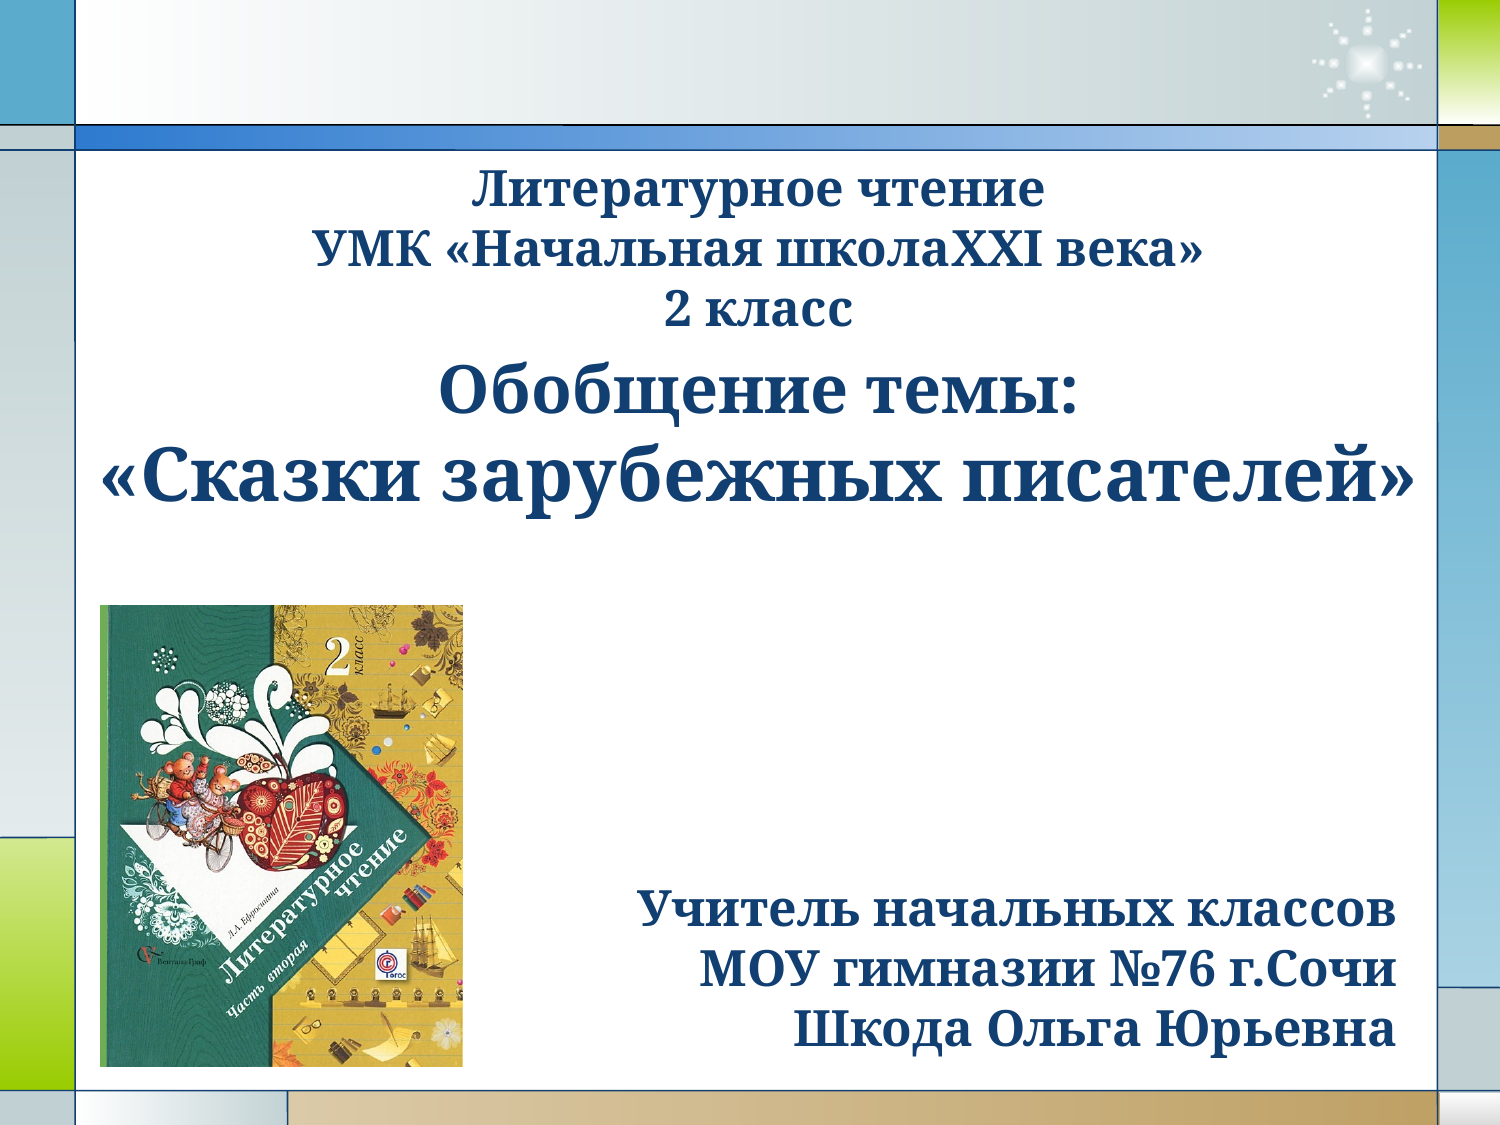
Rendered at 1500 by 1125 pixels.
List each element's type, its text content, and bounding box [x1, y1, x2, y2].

text_box Обобщение темы: «Сказки зарубежных писателей» [79, 344, 1439, 525]
text_box Учитель начальных классов МОУ гимназии №76 г.Сочи Шкода Ольга Юрьевна [622, 869, 1413, 1065]
picture [99, 605, 463, 1067]
text_box Литературное чтение УМК «Начальная школаXXI века» 2 класс [79, 148, 1439, 344]
